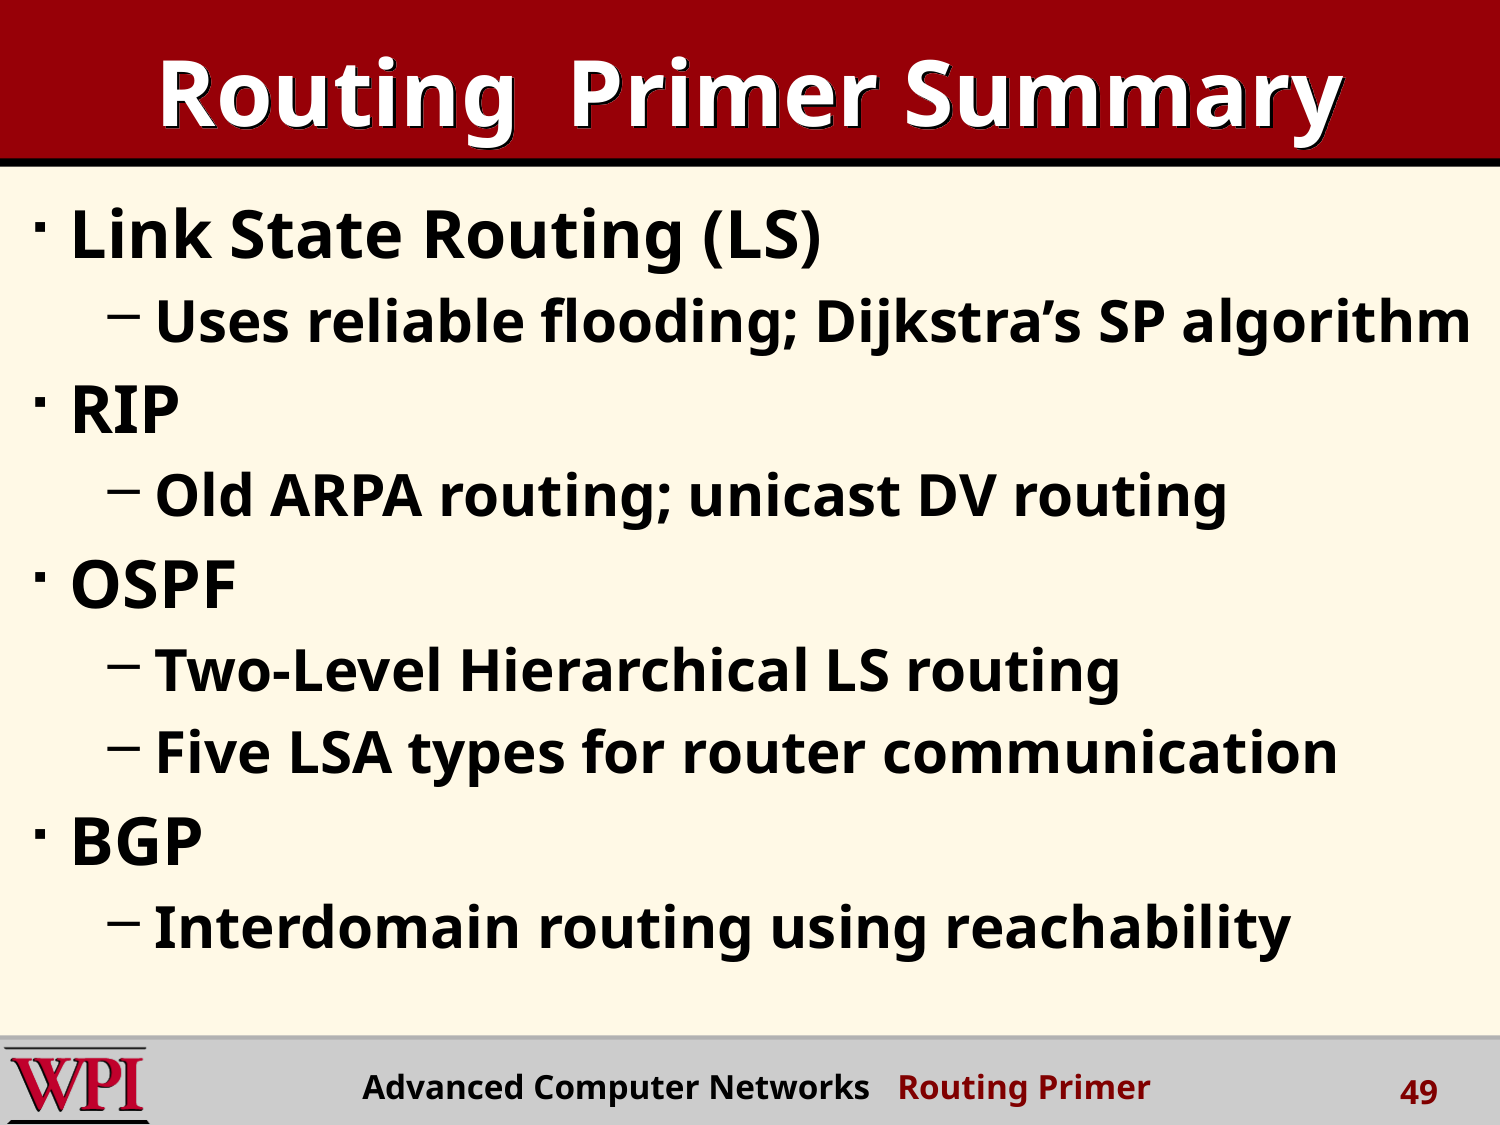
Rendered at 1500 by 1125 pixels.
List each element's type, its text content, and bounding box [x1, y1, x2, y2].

picture [0, 167, 1500, 1035]
picture [0, 0, 1500, 158]
title Routing Primer Summary [29, 18, 1471, 150]
list Link State Routing (LS) Uses reliable flooding; Dijkstra’s SP algorithm RIP Old ARPA routing; unicast DV routing OSPF Two-Level Hierarchical LS routing Five LSA types for router communication BGP Interdomain routing using reachability [17, 184, 1500, 973]
slide_number 49 [1344, 1063, 1495, 1102]
footer Advanced Computer Networks Routing Primer [210, 1058, 1304, 1107]
picture [0, 1040, 1500, 1125]
